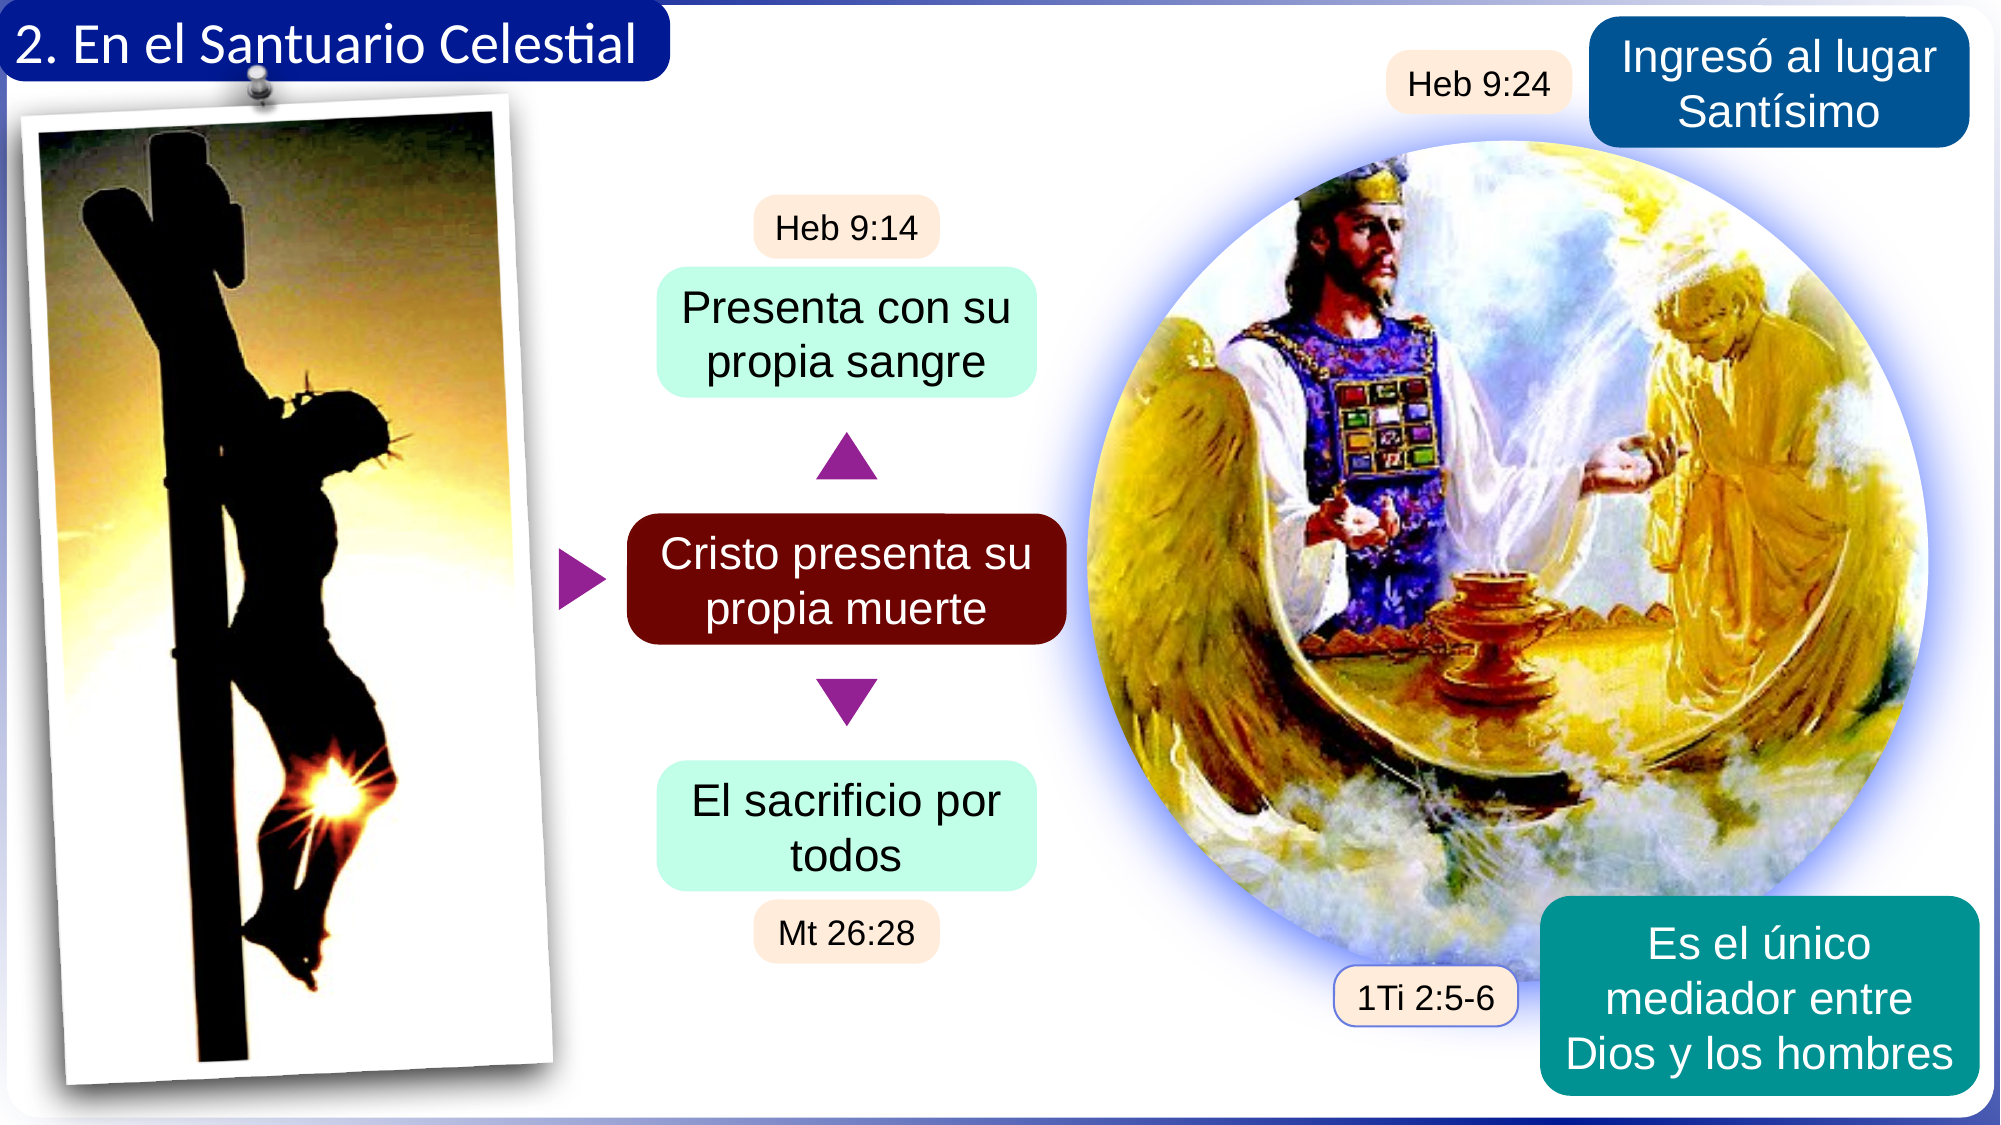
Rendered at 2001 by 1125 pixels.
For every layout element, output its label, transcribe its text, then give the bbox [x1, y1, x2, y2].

text_box Ingresó al lugar Santísimo [1590, 17, 1969, 147]
text_box El sacrificio por todos [657, 761, 1036, 891]
text_box [817, 679, 876, 725]
text_box [817, 433, 876, 479]
text_box 1Ti 2:5-6 [1333, 983, 1519, 1027]
text_box Heb 9:24 [1387, 51, 1572, 113]
text_box 2. En el Santuario Celestial [0, 0, 669, 80]
text_box Cristo presenta su propia muerte [629, 515, 1065, 643]
text_box Presenta con su propia sangre [657, 267, 1036, 397]
picture [1086, 140, 1929, 983]
picture [19, 53, 553, 1084]
text_box Es el único mediador entre Dios y los hombres [1541, 896, 1979, 1095]
text_box [559, 550, 605, 609]
text_box Heb 9:14 [754, 195, 939, 258]
text_box Mt 26:28 [754, 900, 939, 963]
